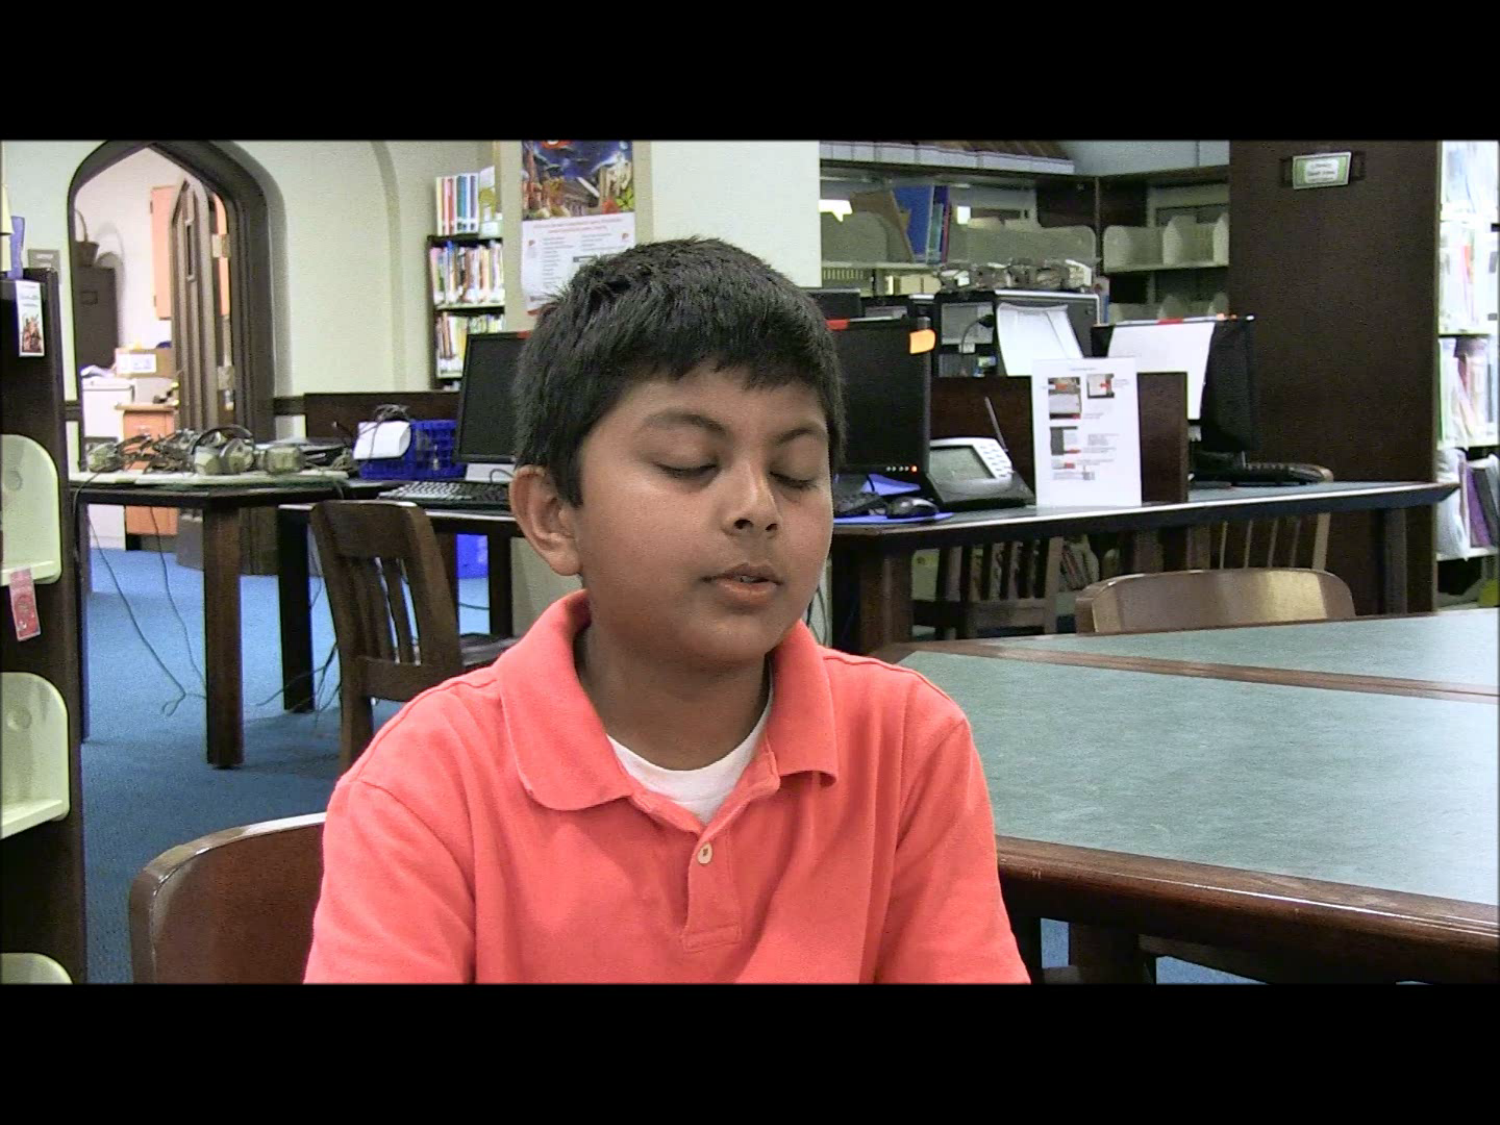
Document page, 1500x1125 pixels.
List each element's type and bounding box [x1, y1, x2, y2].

list [0, 0, 1500, 1125]
